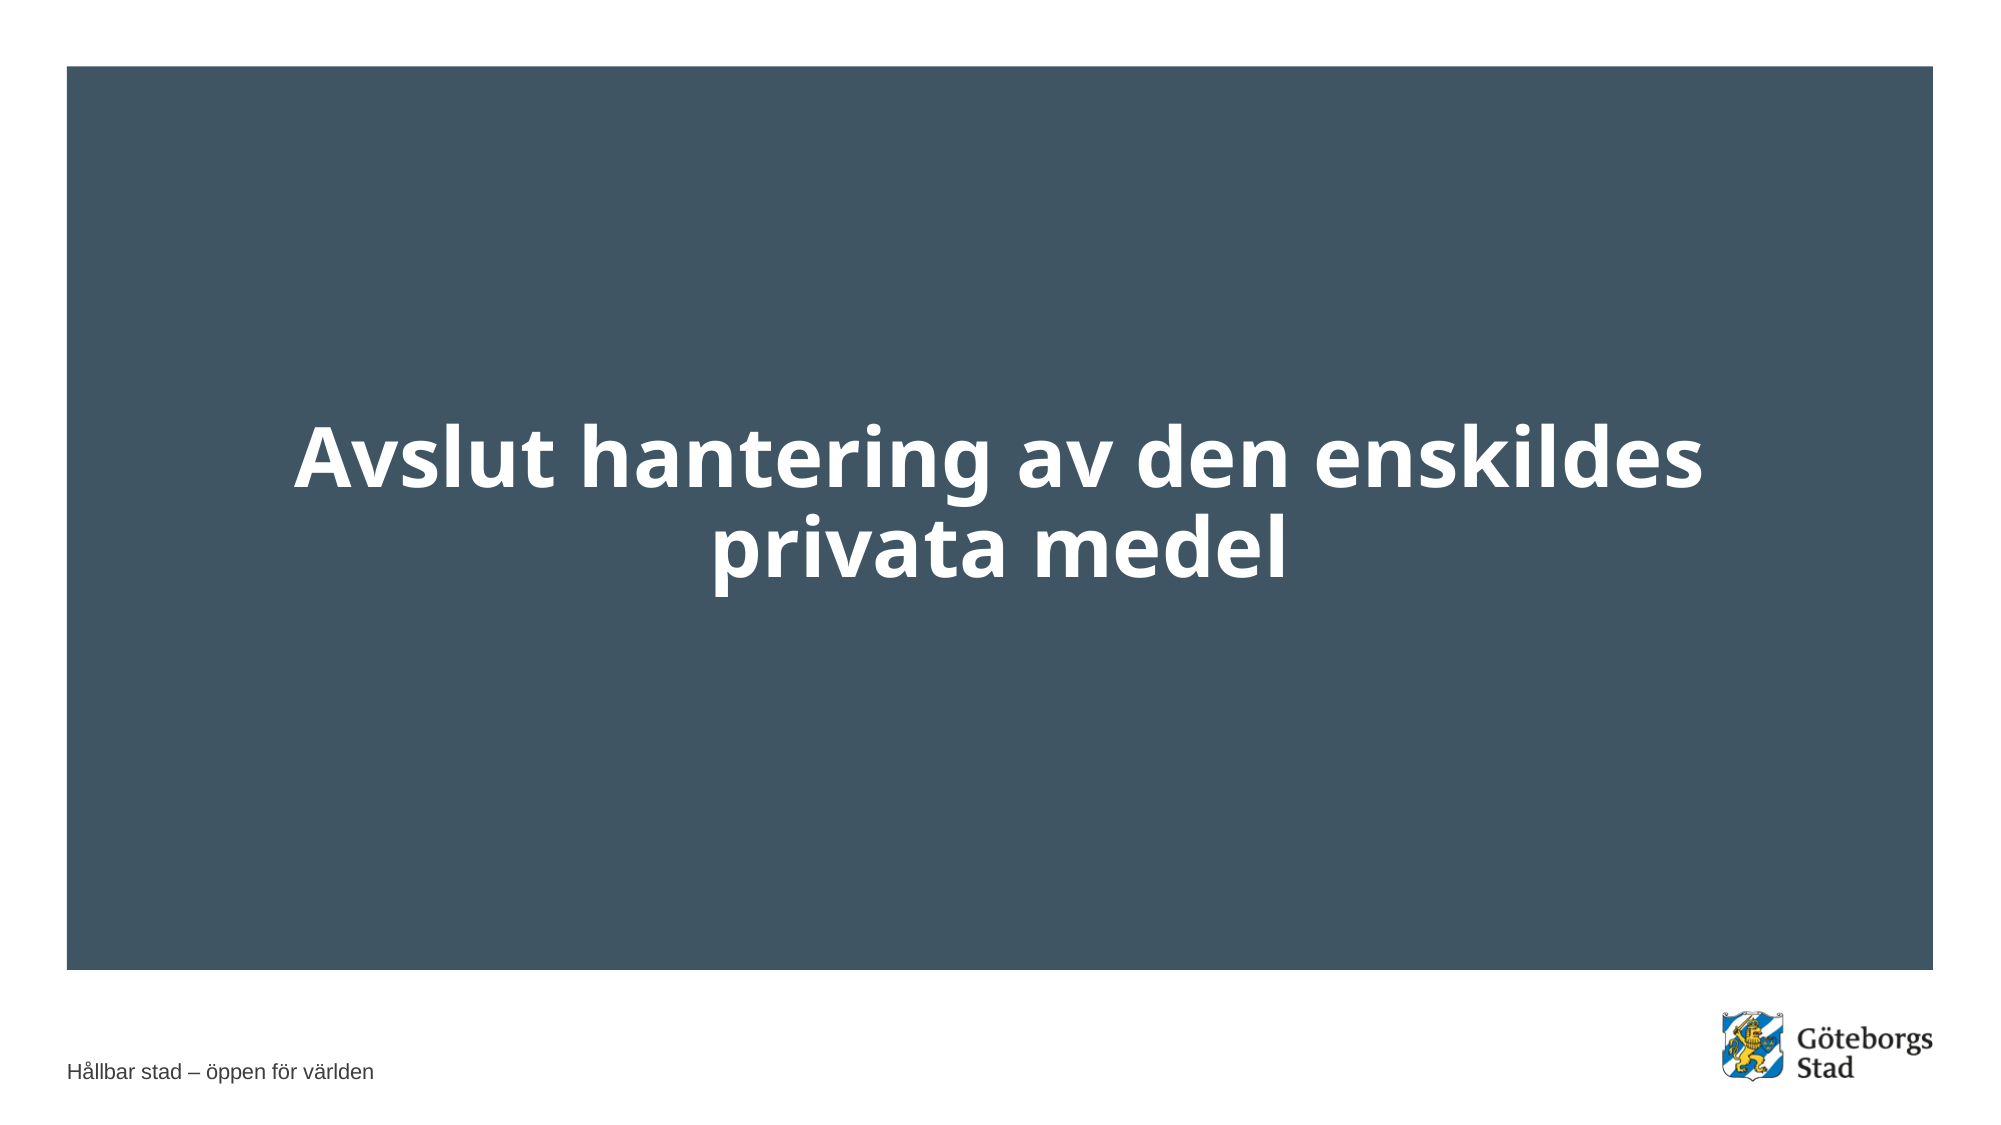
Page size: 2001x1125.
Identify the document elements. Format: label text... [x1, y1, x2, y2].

title Avslut hantering av den enskildes privata medel [250, 394, 1750, 616]
picture [1722, 1011, 1933, 1082]
